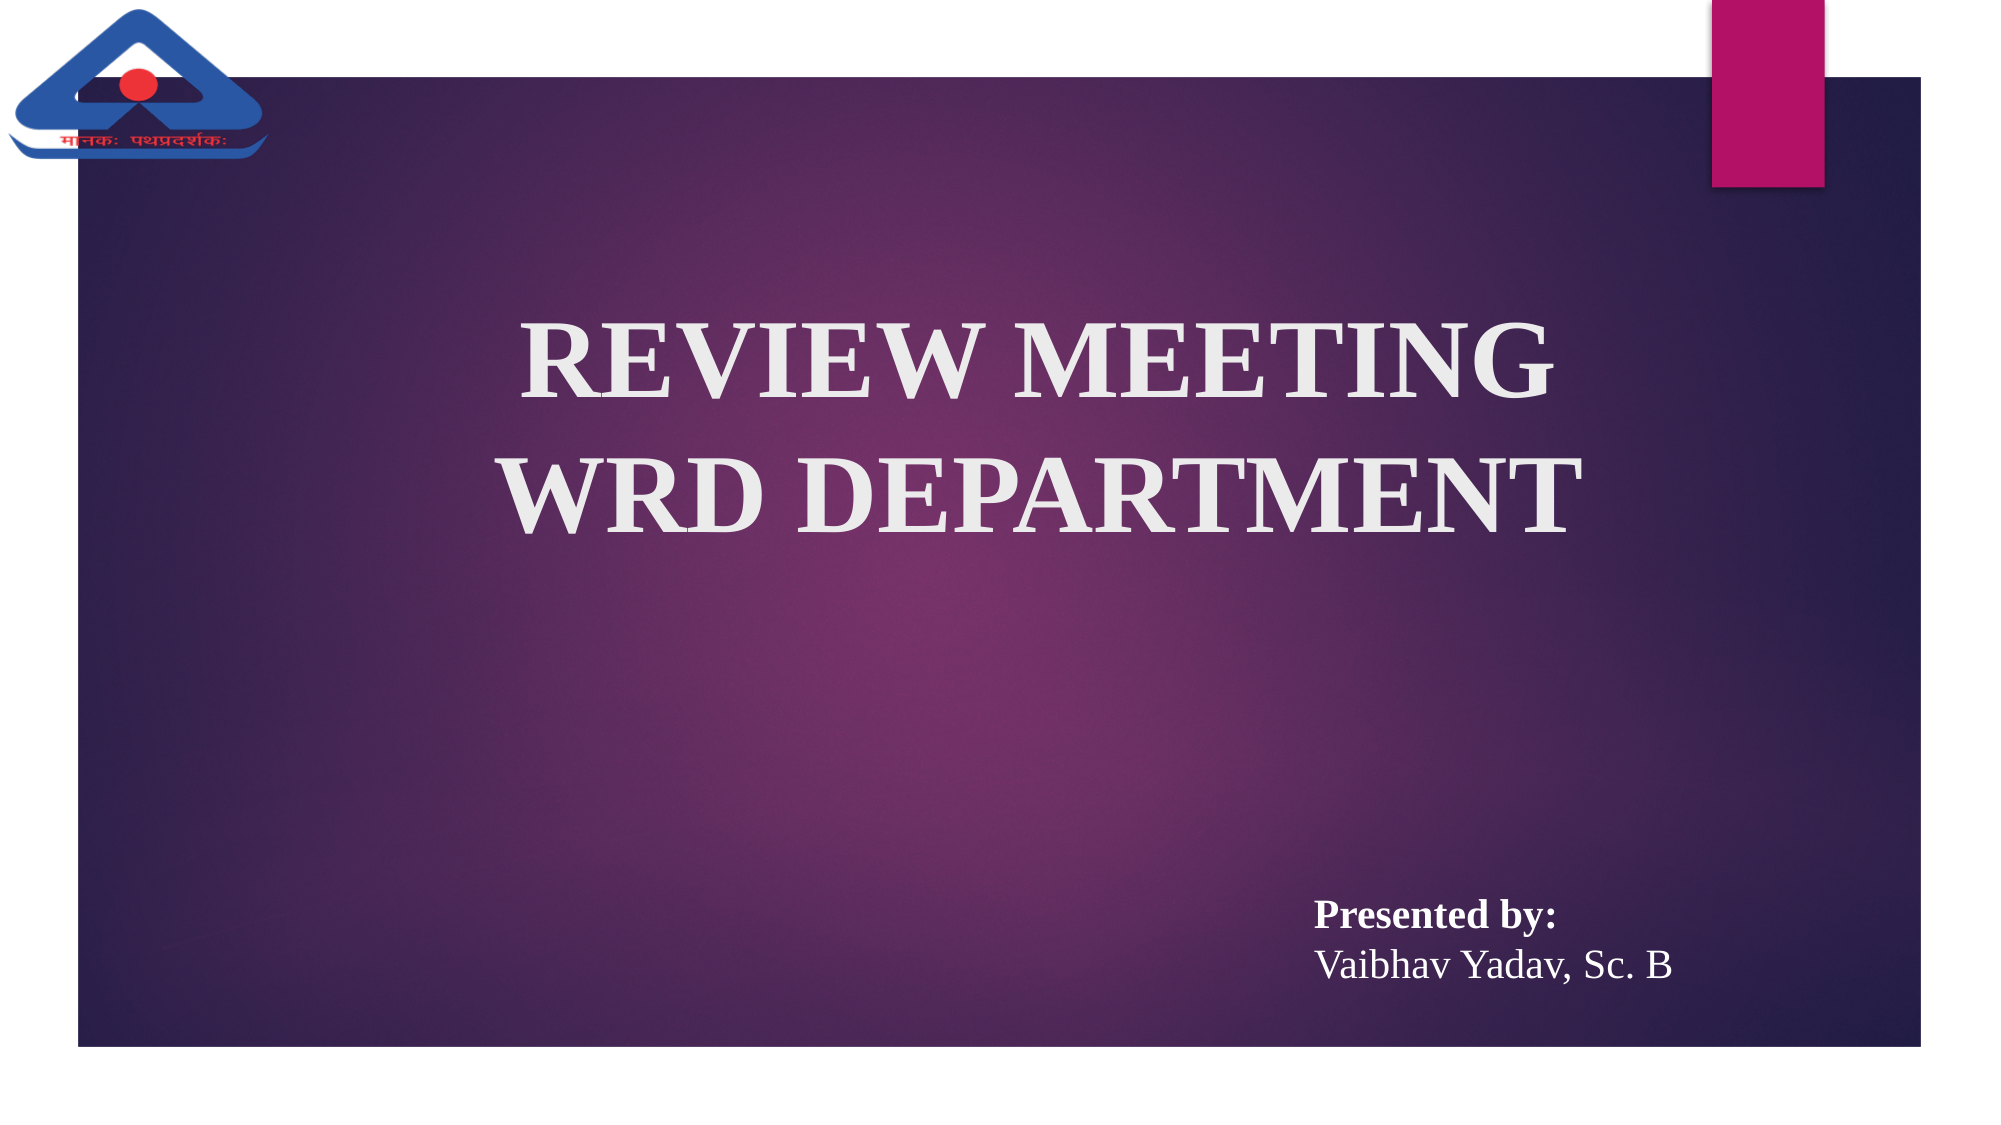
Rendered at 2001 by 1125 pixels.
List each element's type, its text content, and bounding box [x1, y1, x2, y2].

picture [0, 2, 275, 167]
text_box Presented by: Vaibhav Yadav, Sc. B [1299, 879, 1910, 995]
title REVIEW MEETING WRD DEPARTMENT [307, 301, 1770, 563]
